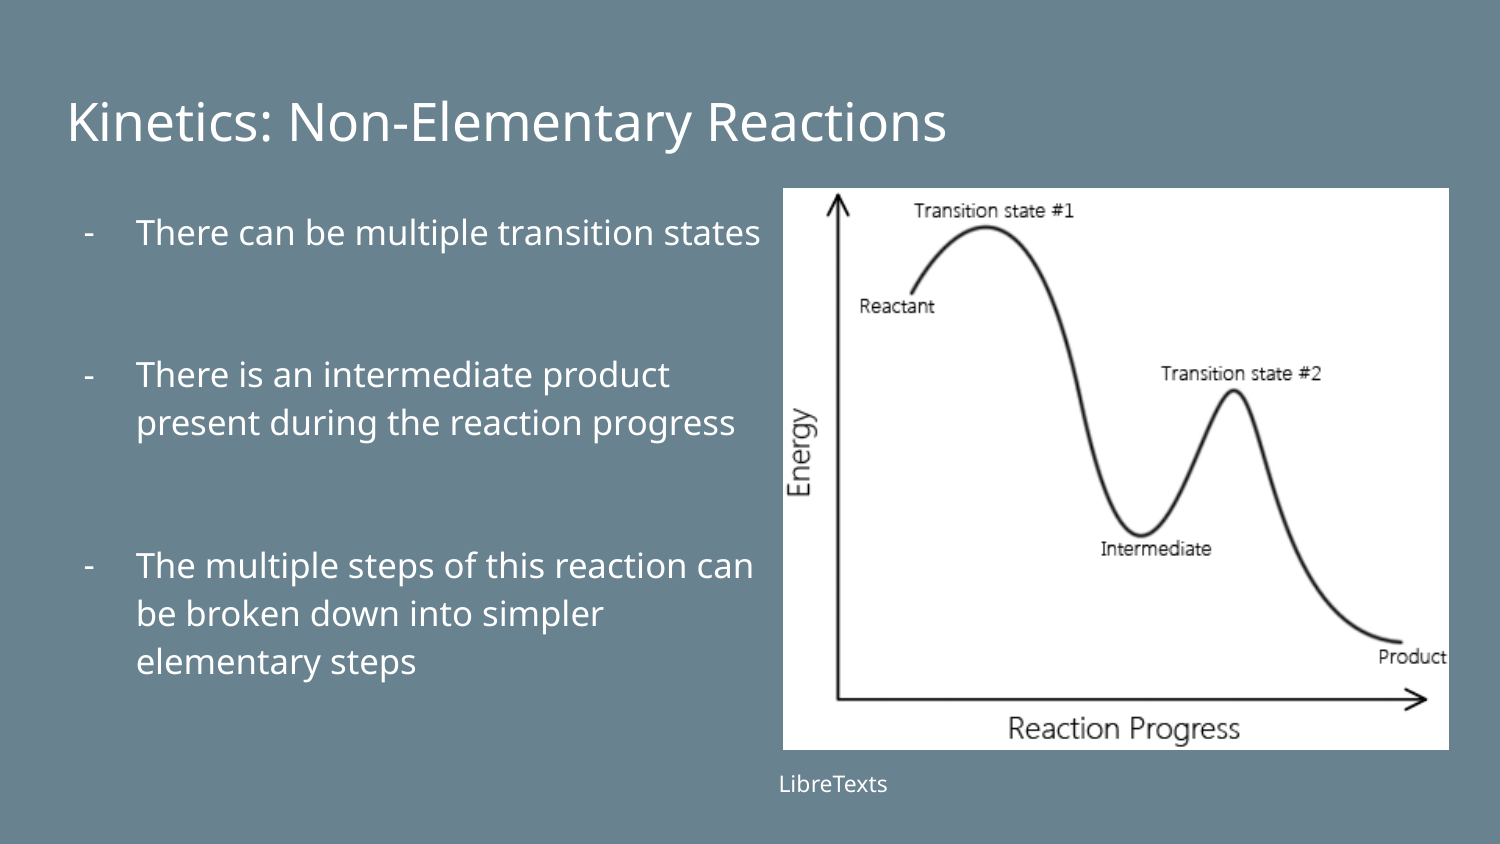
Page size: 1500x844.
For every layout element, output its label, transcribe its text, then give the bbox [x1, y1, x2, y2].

title Kinetics: Non-Elementary Reactions [51, 72, 1449, 167]
text_box LibreTexts [763, 754, 1201, 810]
picture [782, 188, 1450, 750]
list There can be multiple transition states There is an intermediate product present during the reaction progress The multiple steps of this reaction can be broken down into simpler elementary steps [51, 189, 780, 750]
